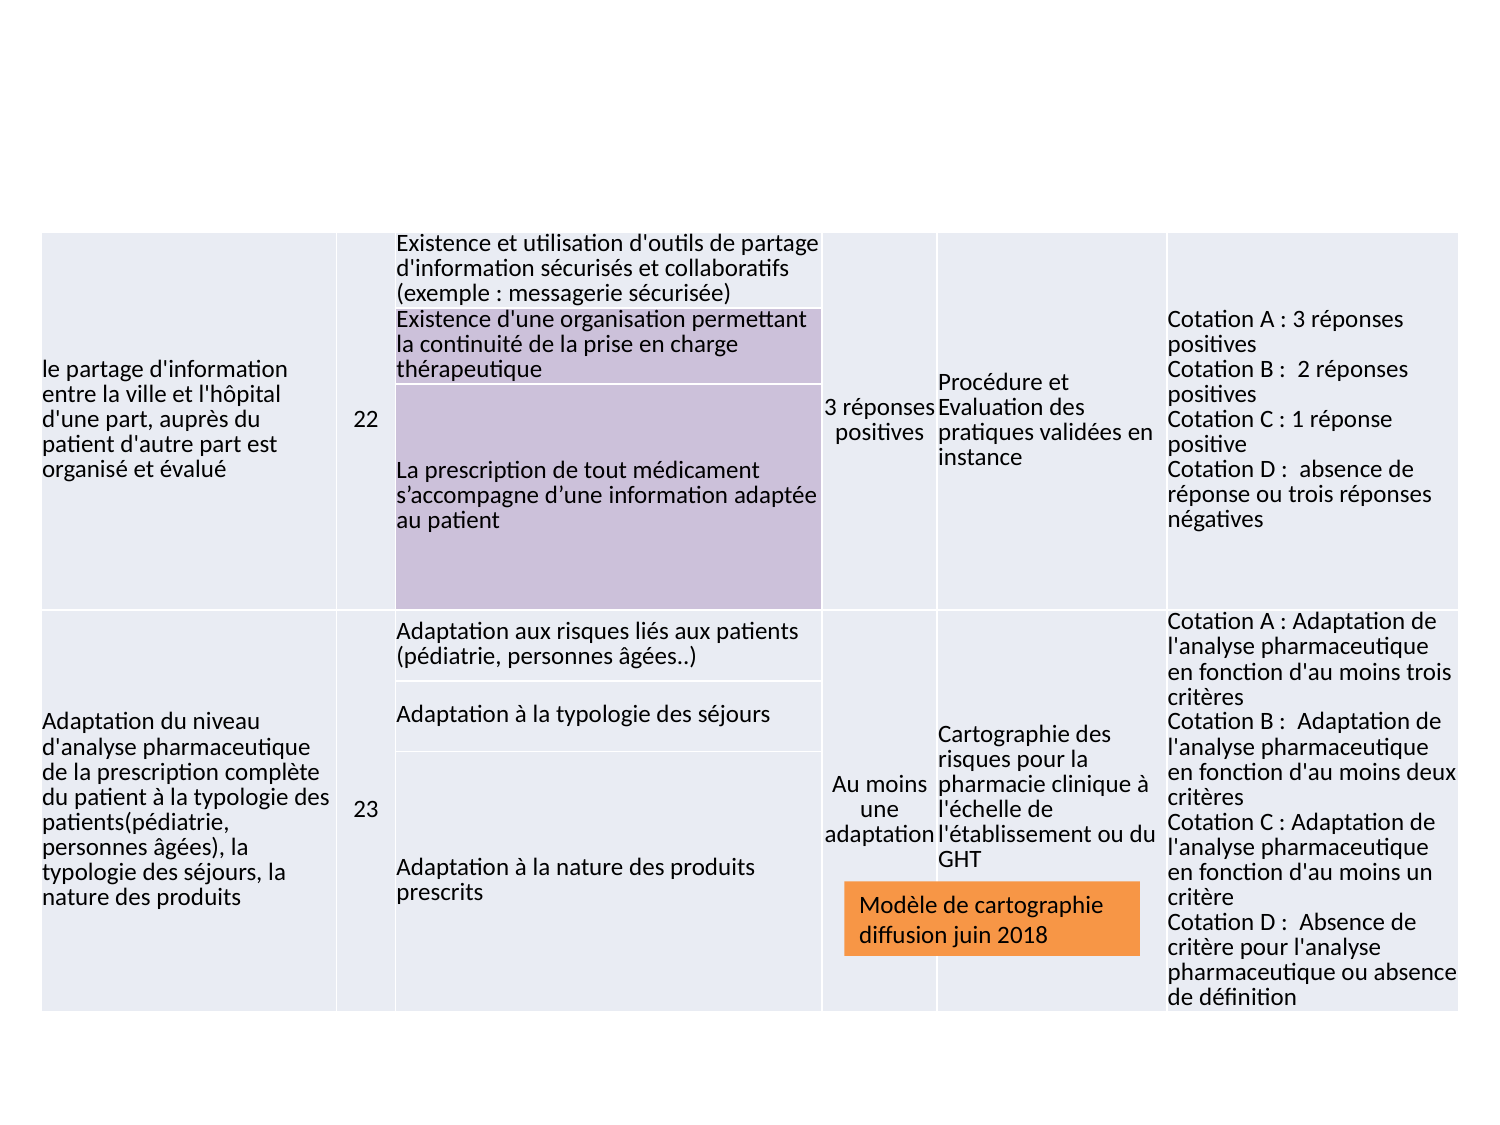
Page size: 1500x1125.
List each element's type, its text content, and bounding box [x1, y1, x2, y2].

table_header 3 réponses positives [823, 233, 936, 609]
table_header Procédure et Evaluation des pratiques validées en instance [938, 233, 1166, 609]
table_header le partage d'information entre la ville et l'hôpital d'une part, auprès du patient d'autre part est organisé et évalué [42, 233, 336, 609]
table_cell Cotation A : Adaptation de l'analyse pharmaceutique en fonction d'au moins trois critères Cotation B : Adaptation de l'analyse pharmaceutique en fonction d'au moins deux critères Cotation C : Adaptation de l'analyse pharmaceutique en fonction d'au moins un critère Cotation D : Absence de critère pour l'analyse pharmaceutique ou absence de définition [1168, 611, 1458, 1011]
table_header 22 [337, 233, 395, 609]
table_cell Existence d'une organisation permettant la continuité de la prise en charge thérapeutique [396, 309, 821, 383]
table_cell 23 [337, 611, 395, 1011]
table_cell Adaptation aux risques liés aux patients (pédiatrie, personnes âgées..) [396, 611, 821, 680]
table_cell Adaptation du niveau d'analyse pharmaceutique de la prescription complète du patient à la typologie des patients(pédiatrie, personnes âgées), la typologie des séjours, la nature des produits [42, 611, 336, 1011]
table_cell Adaptation à la typologie des séjours [396, 682, 821, 751]
table_cell Au moins une adaptation [823, 611, 936, 1011]
table_header Cotation A : 3 réponses positives Cotation B : 2 réponses positives Cotation C : 1 réponse positive Cotation D : absence de réponse ou trois réponses négatives [1168, 233, 1458, 609]
table_cell La prescription de tout médicament s’accompagne d’une information adaptée au patient [396, 385, 821, 609]
table_cell Adaptation à la nature des produits prescrits [396, 752, 821, 1011]
text_box Modèle de cartographie diffusion juin 2018 [844, 881, 1140, 956]
table_cell Cartographie des risques pour la pharmacie clinique à l'échelle de l'établissement ou du GHT [938, 611, 1166, 1011]
table_header Existence et utilisation d'outils de partage d'information sécurisés et collaboratifs (exemple : messagerie sécurisée) [396, 233, 821, 307]
